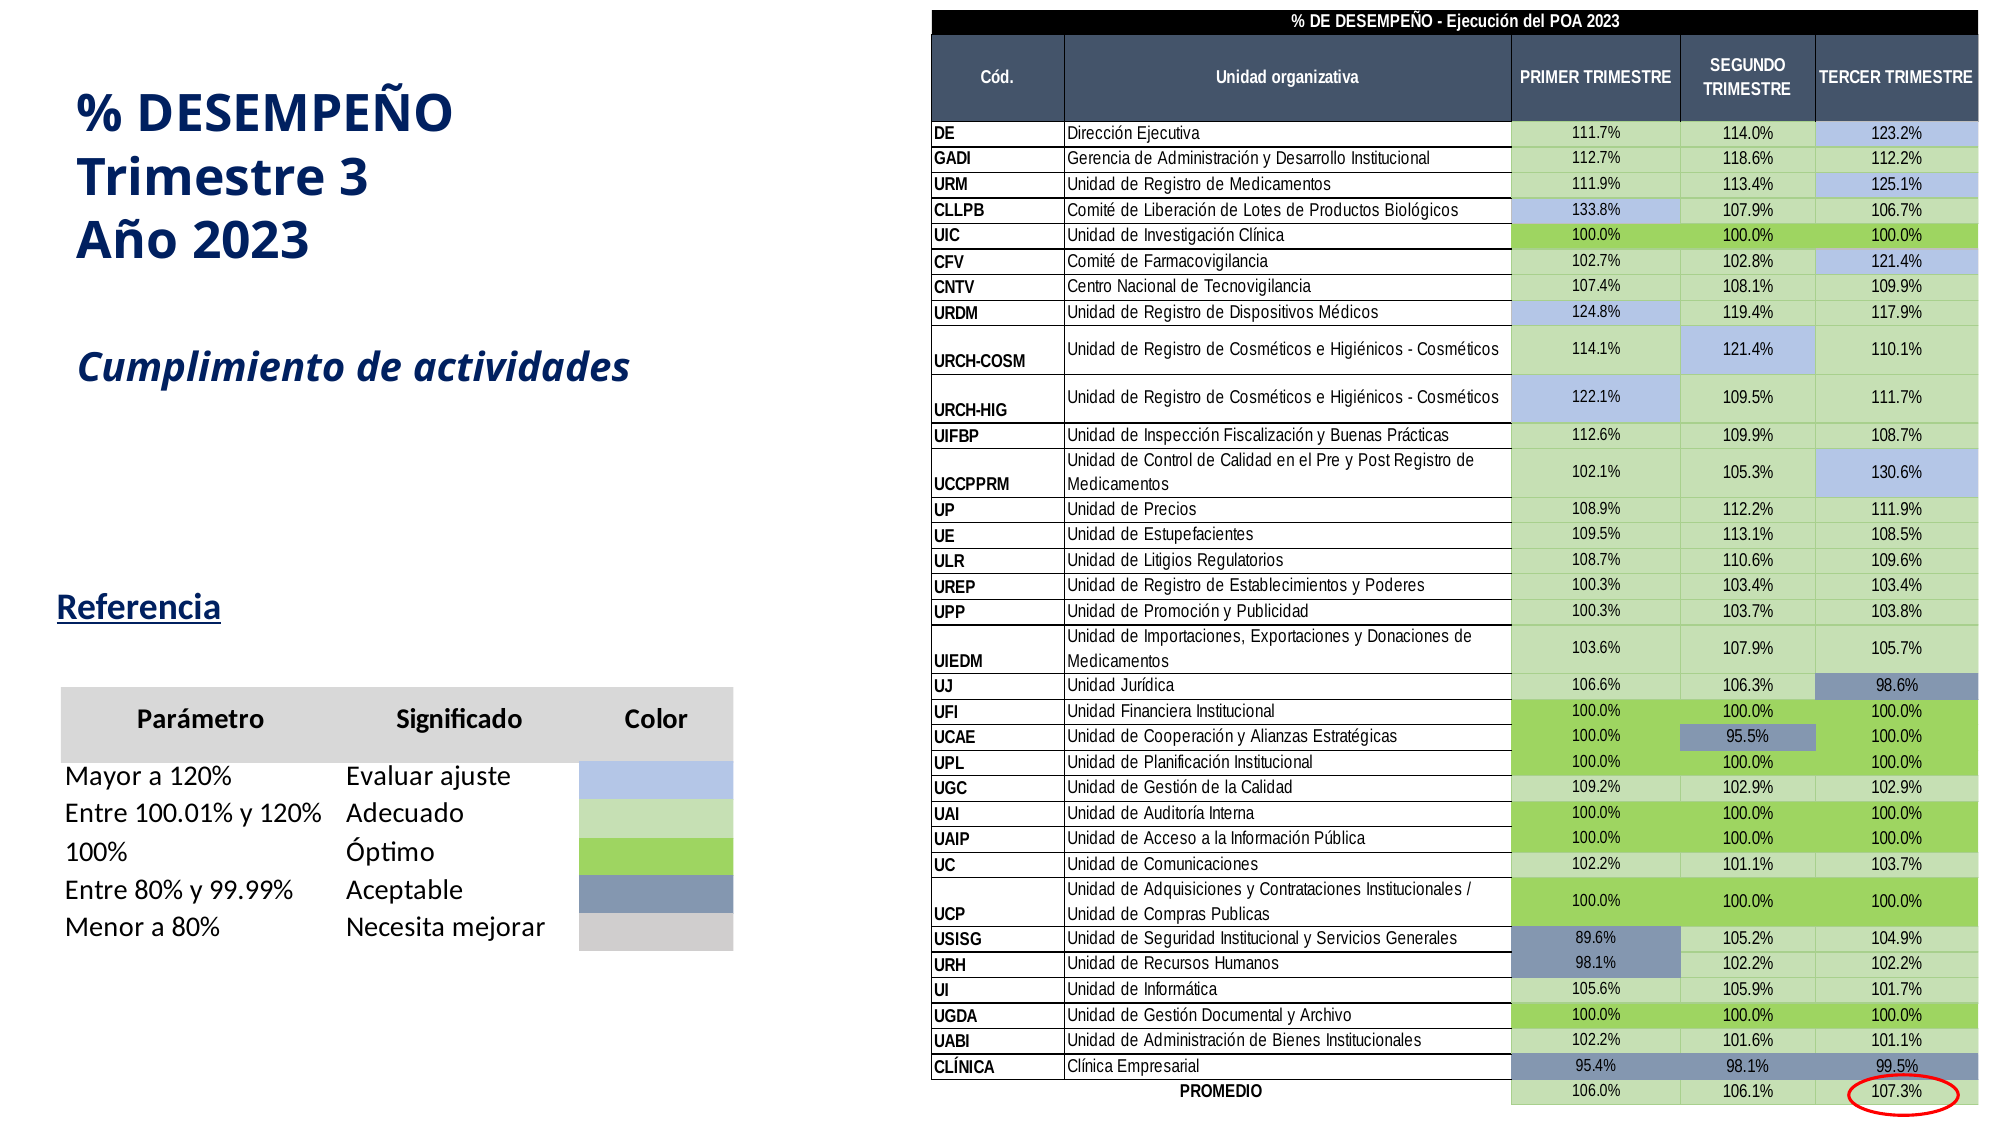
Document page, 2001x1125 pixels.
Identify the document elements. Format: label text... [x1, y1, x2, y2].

text_box Referencia [41, 574, 237, 634]
title % DESEMPEÑO Trimestre 3 Año 2023 Cumplimiento de actividades [61, 49, 648, 423]
picture [59, 686, 735, 952]
text_box [1855, 1106, 1952, 1117]
picture [930, 9, 1980, 1106]
